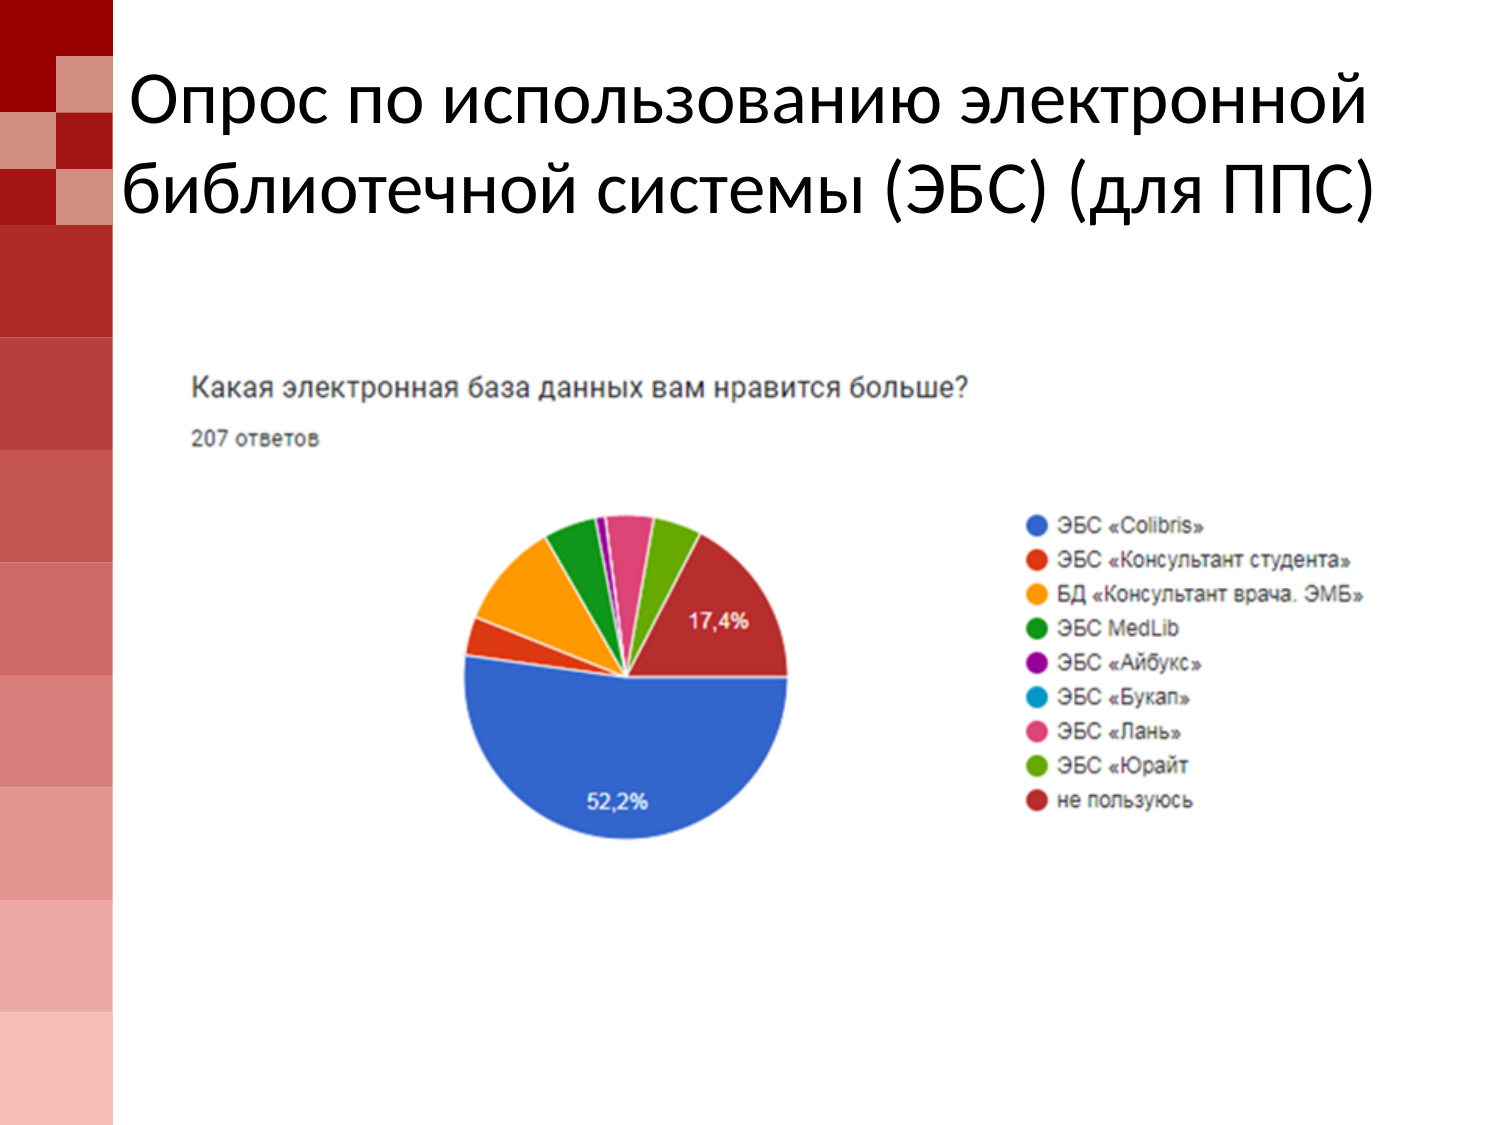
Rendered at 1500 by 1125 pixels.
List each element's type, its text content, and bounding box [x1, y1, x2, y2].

title Опрос по использованию электронной библиотечной системы (ЭБС) (для ППС) [74, 44, 1426, 233]
picture [170, 349, 1395, 901]
